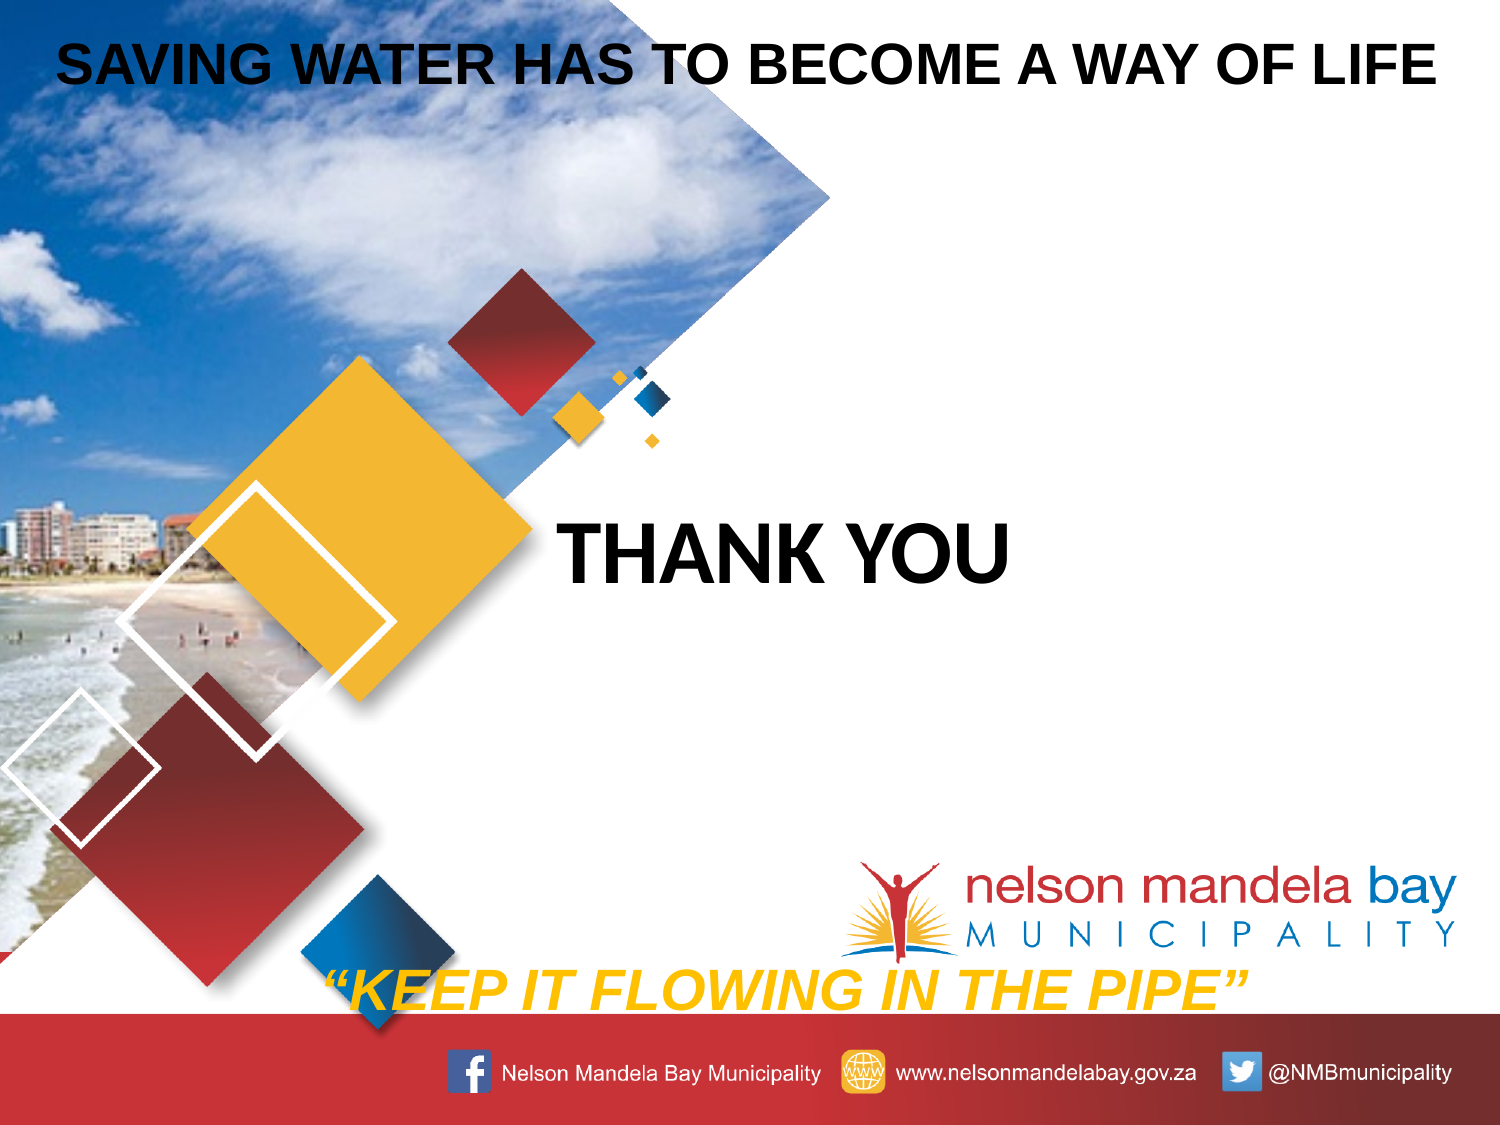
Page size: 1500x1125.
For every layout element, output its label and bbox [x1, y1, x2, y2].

list [0, 0, 1500, 1125]
